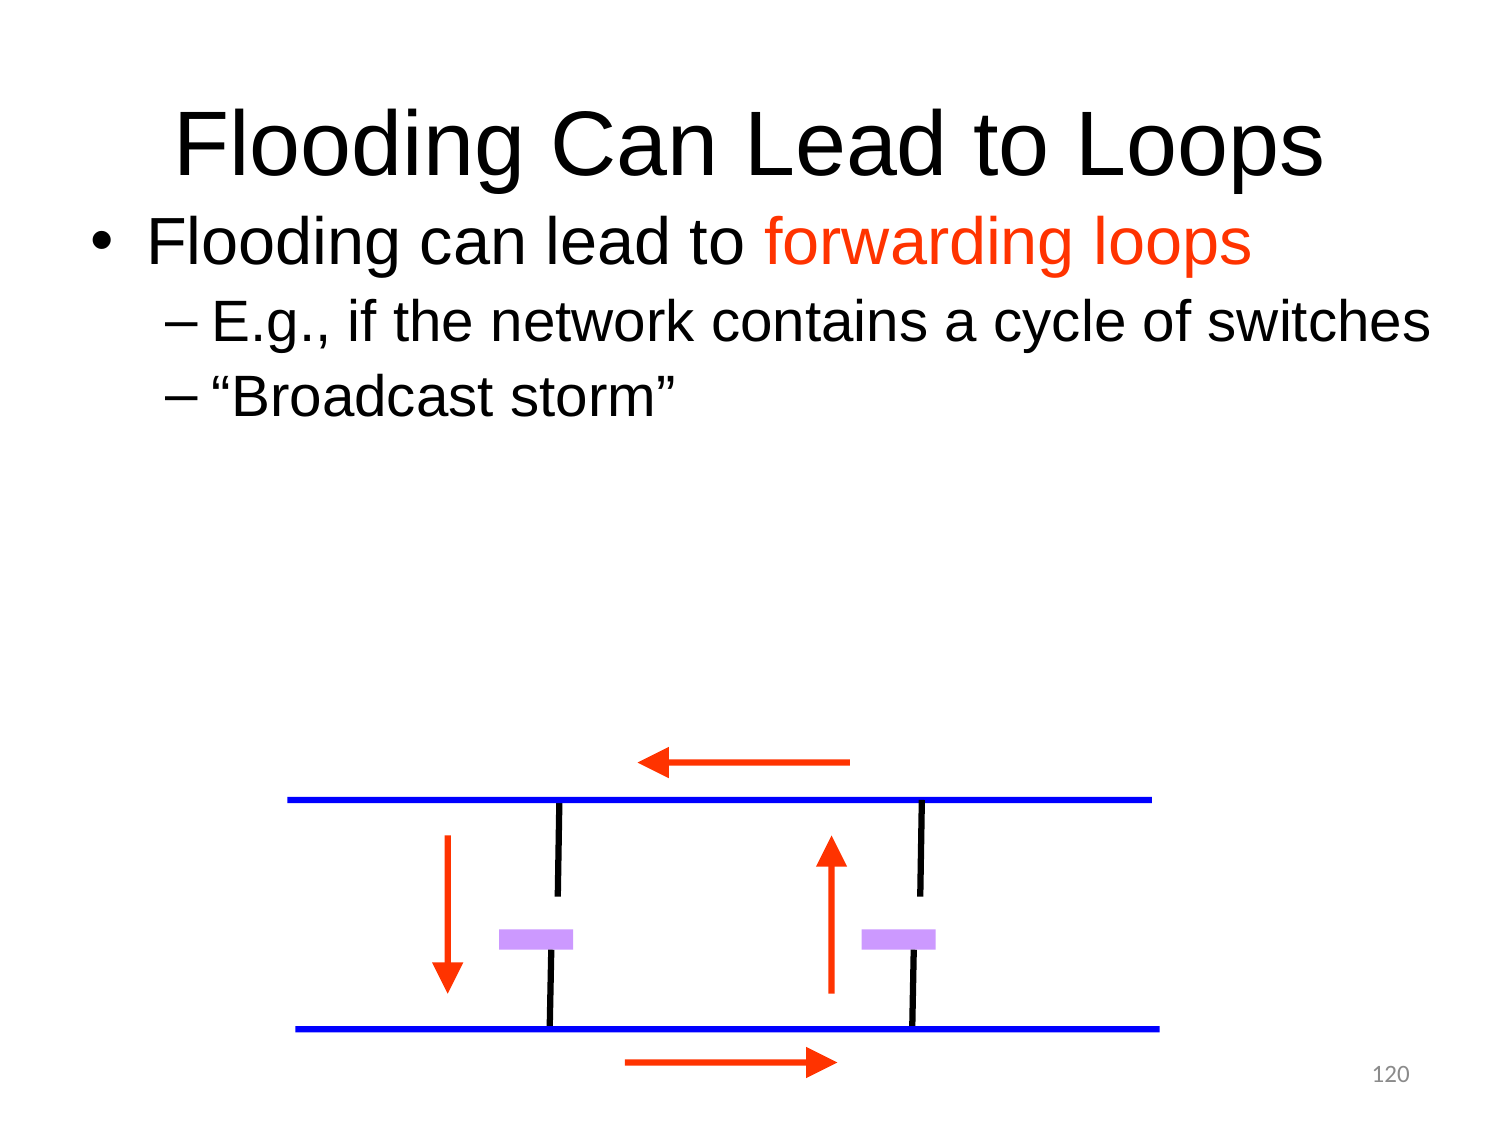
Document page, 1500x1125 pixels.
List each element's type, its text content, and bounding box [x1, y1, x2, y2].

text_box [437, 835, 459, 994]
text_box [637, 752, 850, 773]
text_box [861, 929, 936, 950]
text_box [624, 1052, 838, 1073]
text_box [499, 929, 574, 950]
title Flooding Can Lead to Loops [75, 45, 1425, 200]
slide_number 120 [1074, 1042, 1425, 1103]
list Flooding can lead to forwarding loops E.g., if the network contains a cycle of switches “Broadcast storm” [75, 200, 1463, 738]
text_box [821, 835, 842, 994]
